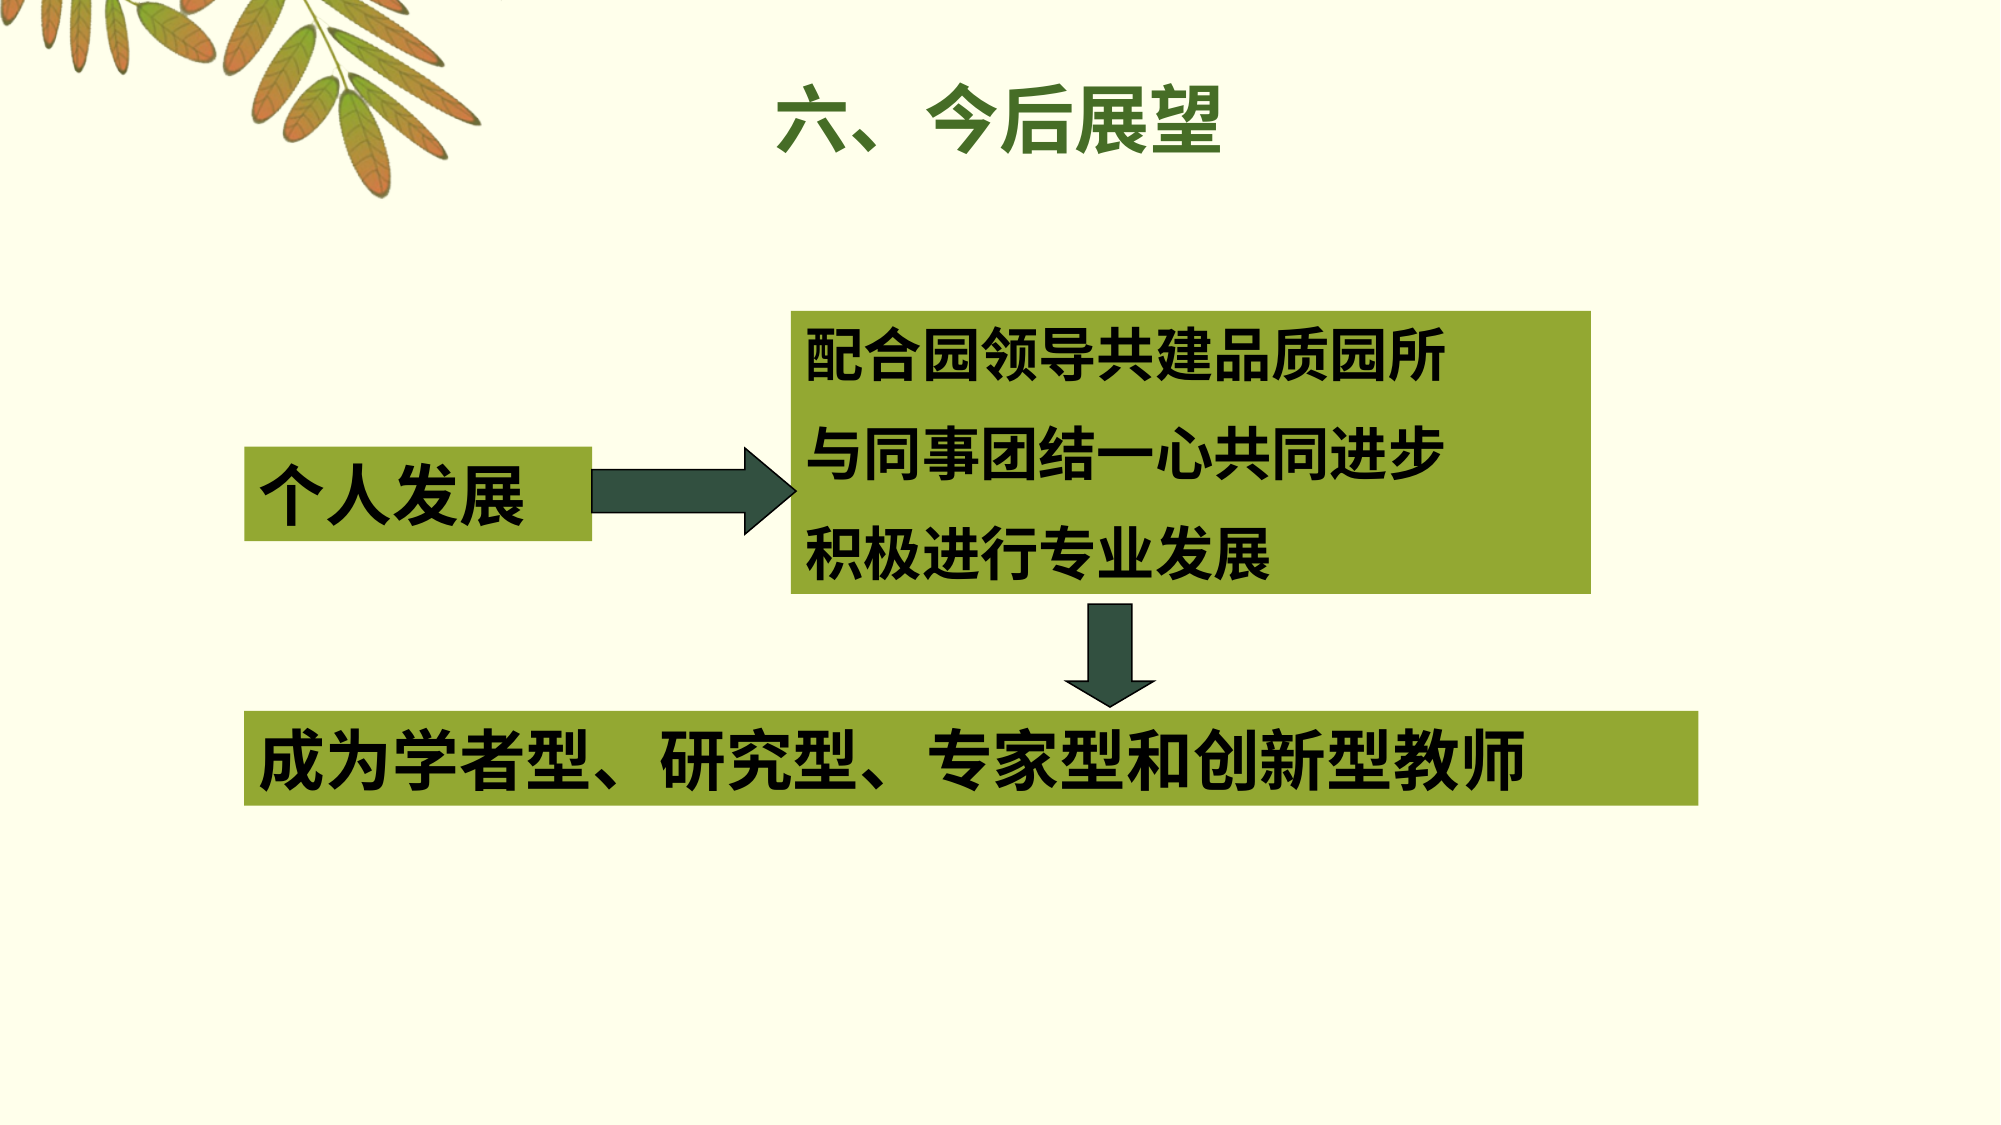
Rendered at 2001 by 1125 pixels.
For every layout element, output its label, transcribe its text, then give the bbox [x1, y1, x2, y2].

text_box 配合园领导共建品质园所 与同事团结一心共同进步 积极进行专业发展 [790, 310, 1591, 594]
text_box 个人发展 [244, 446, 593, 542]
text_box 成为学者型、研究型、专家型和创新型教师 [244, 710, 1699, 806]
text_box [1066, 604, 1154, 708]
title 六、今后展望 [137, 59, 1863, 278]
text_box [591, 448, 797, 535]
picture [0, 0, 502, 237]
text_box [171, 685, 1930, 831]
